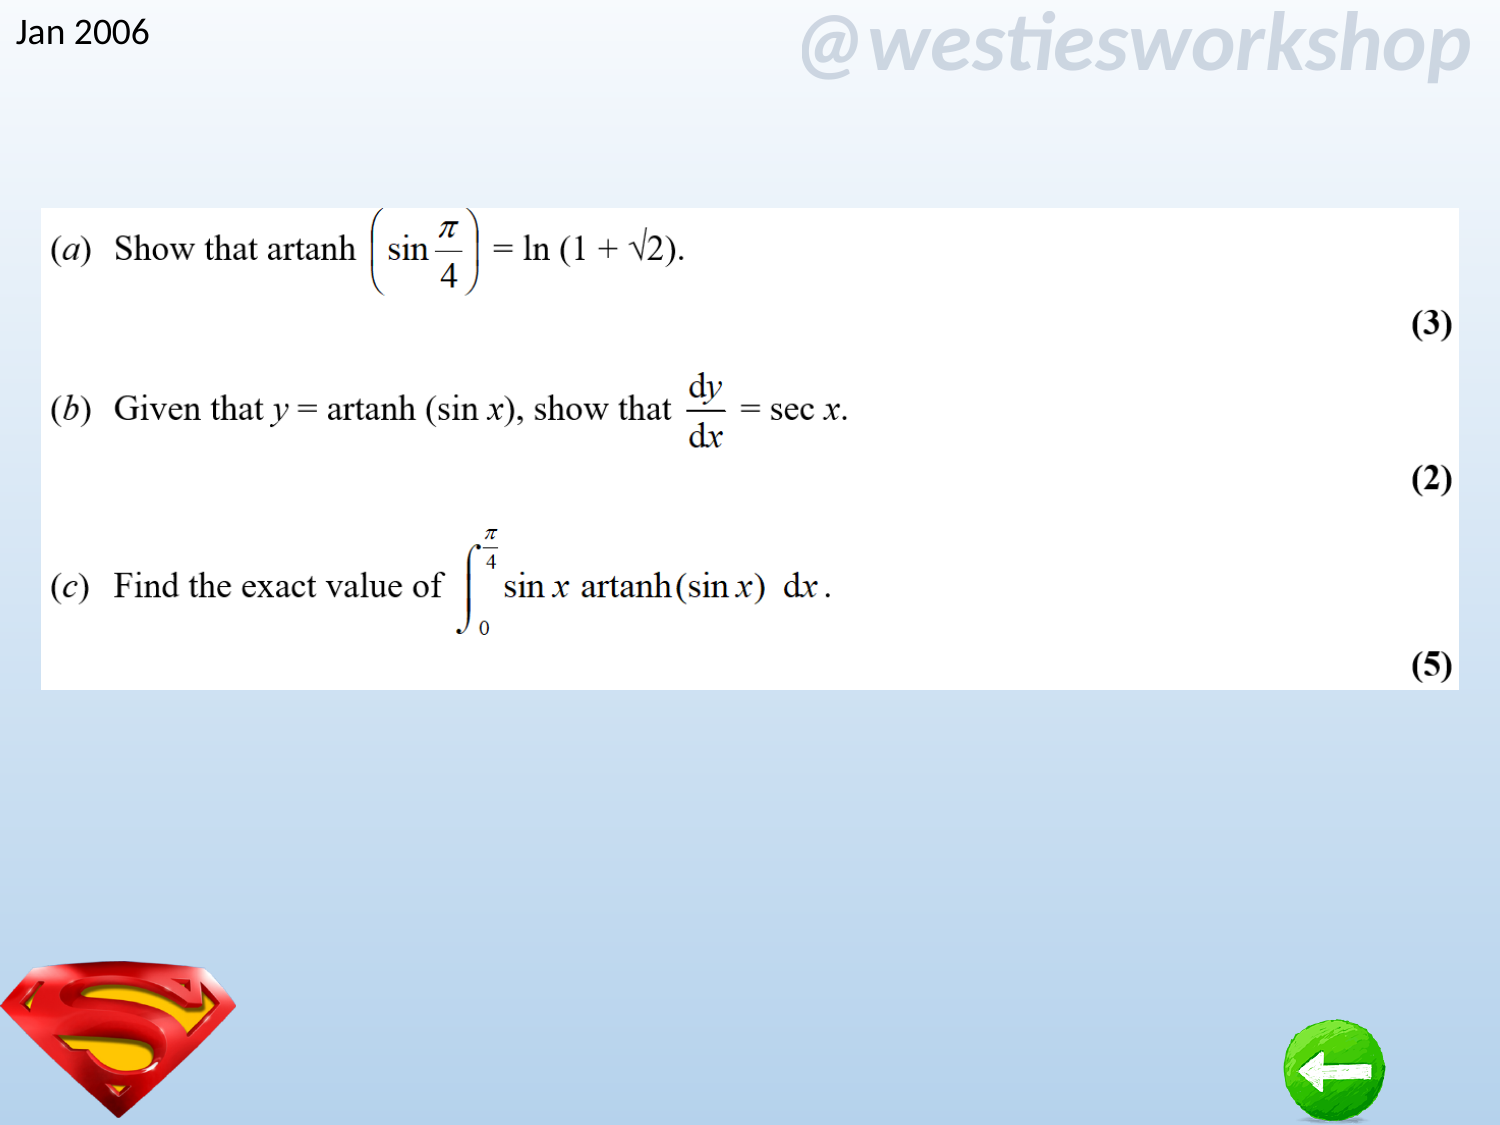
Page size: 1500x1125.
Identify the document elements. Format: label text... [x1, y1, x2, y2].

picture [0, 961, 236, 1118]
text_box Jan 2006 [1, 0, 165, 60]
picture [41, 208, 1459, 690]
picture [1281, 1019, 1387, 1125]
